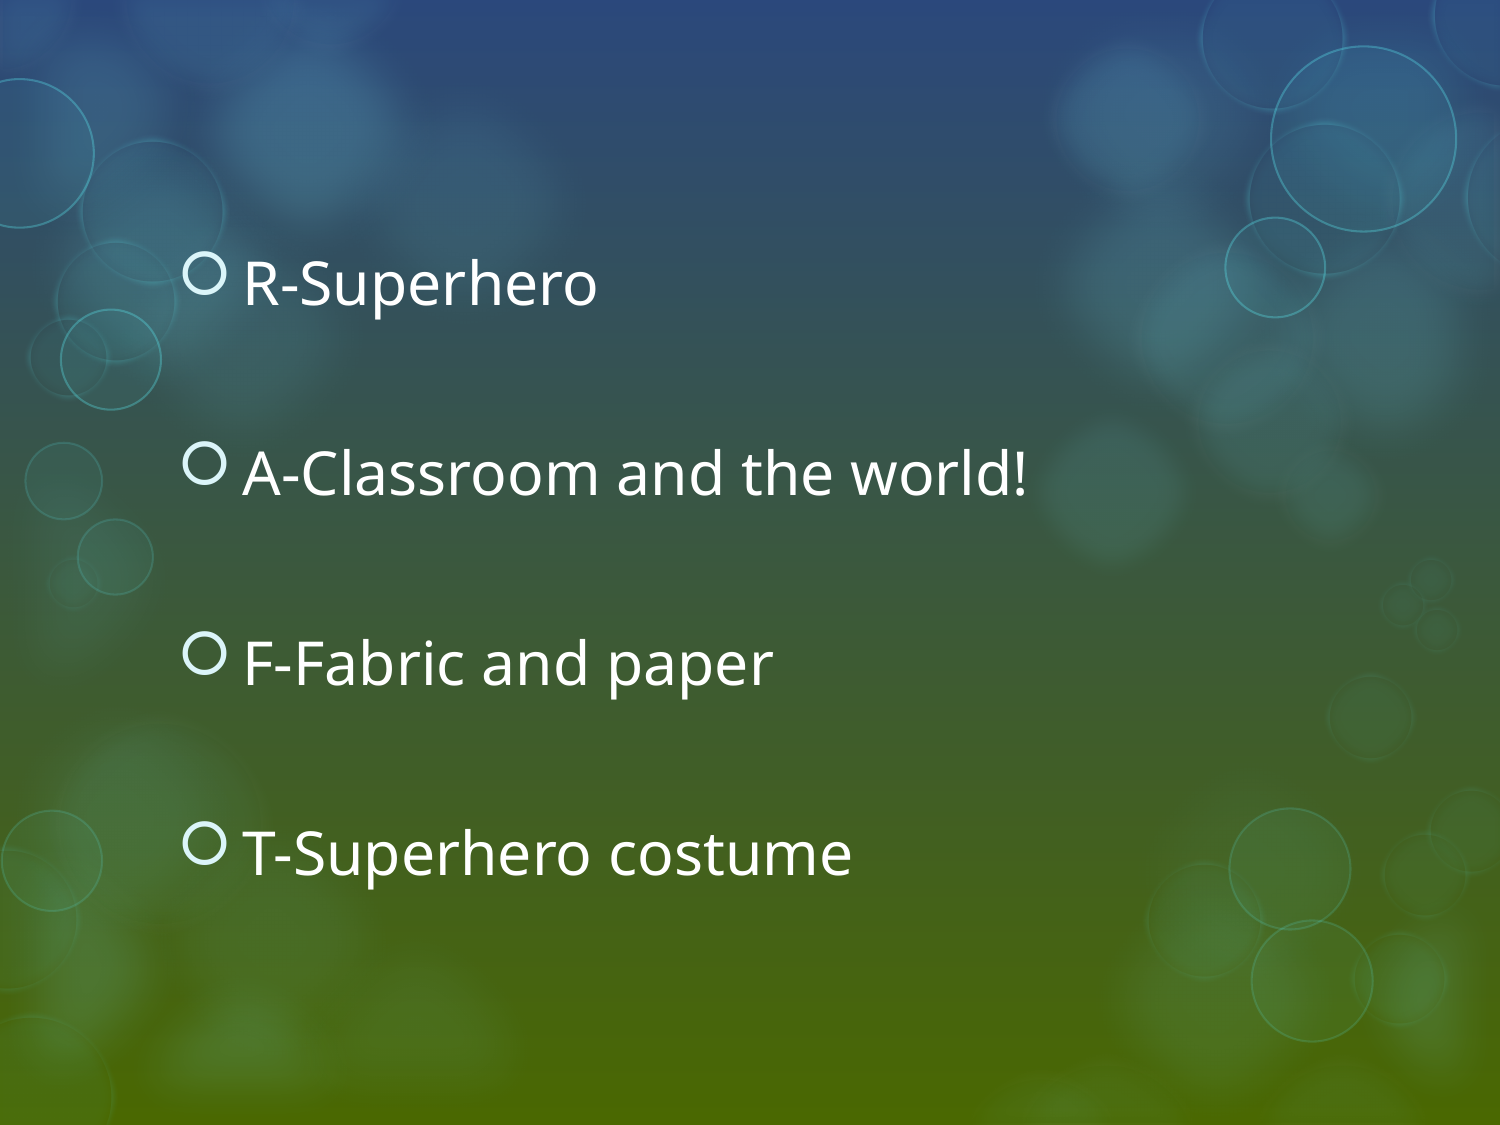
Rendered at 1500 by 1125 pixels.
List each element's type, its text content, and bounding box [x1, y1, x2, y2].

list R-Superhero A-Classroom and the world! F-Fabric and paper T-Superhero costume [162, 237, 1363, 903]
